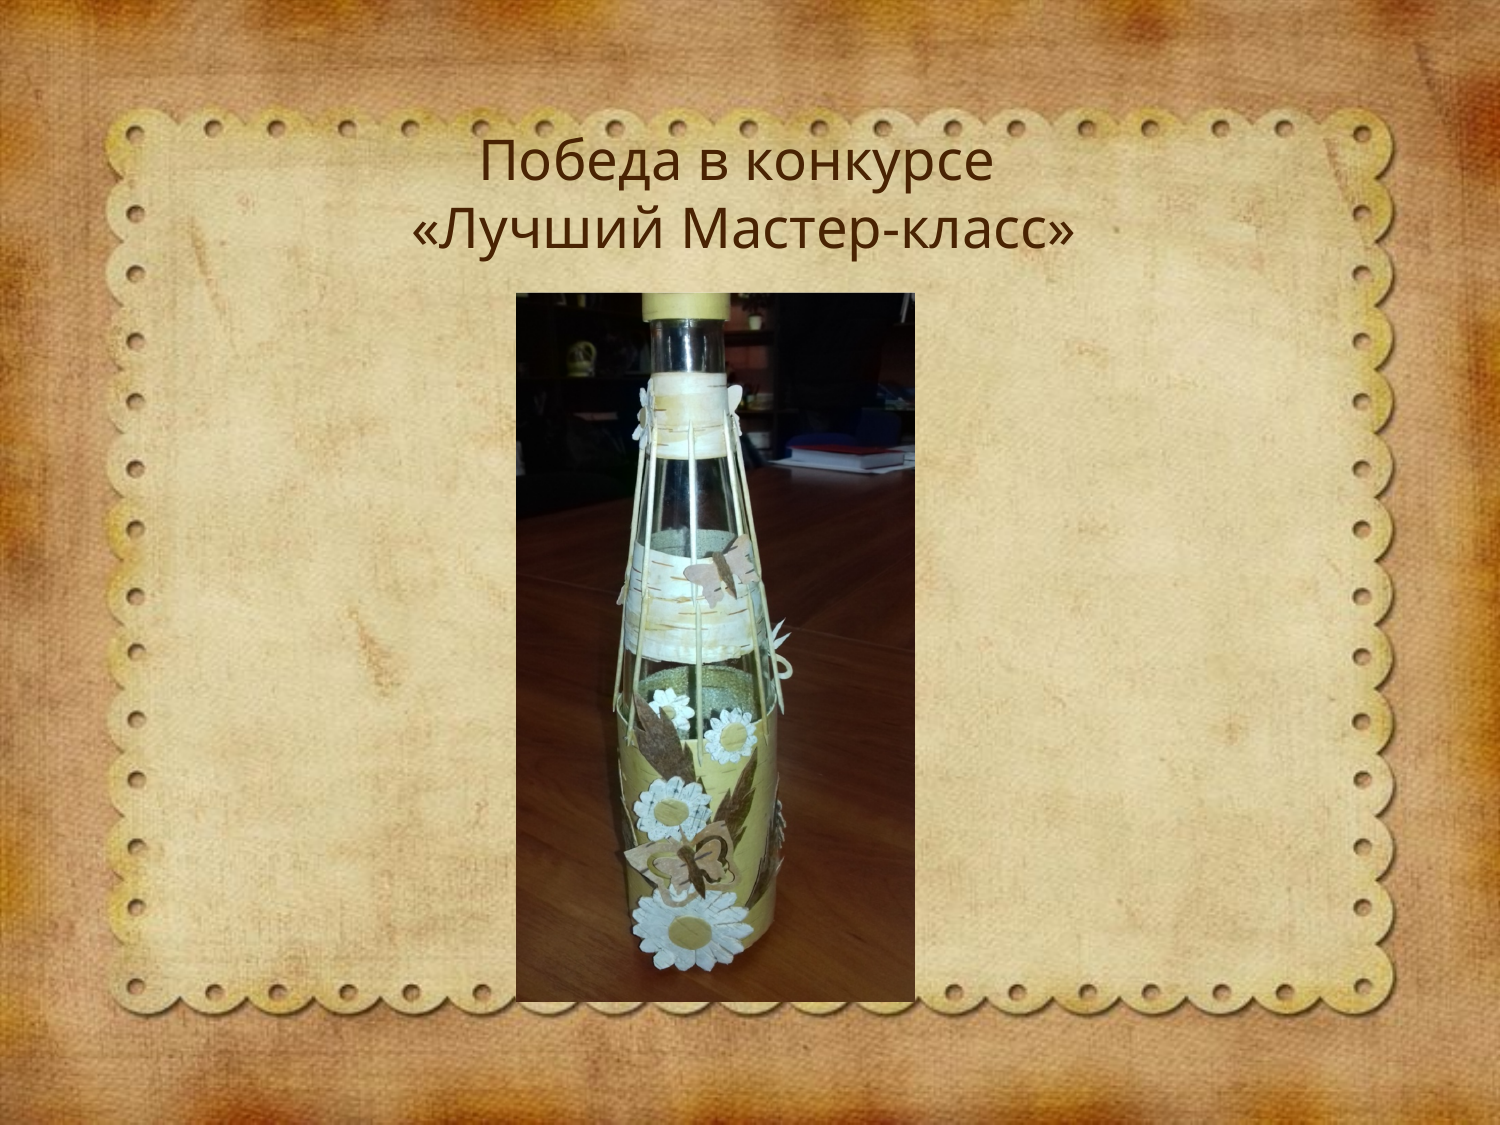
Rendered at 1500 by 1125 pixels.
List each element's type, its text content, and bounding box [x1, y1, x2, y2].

text_box Победа в конкурсе «Лучший Мастер-класс» [152, 117, 1336, 267]
picture [0, 0, 1500, 1125]
